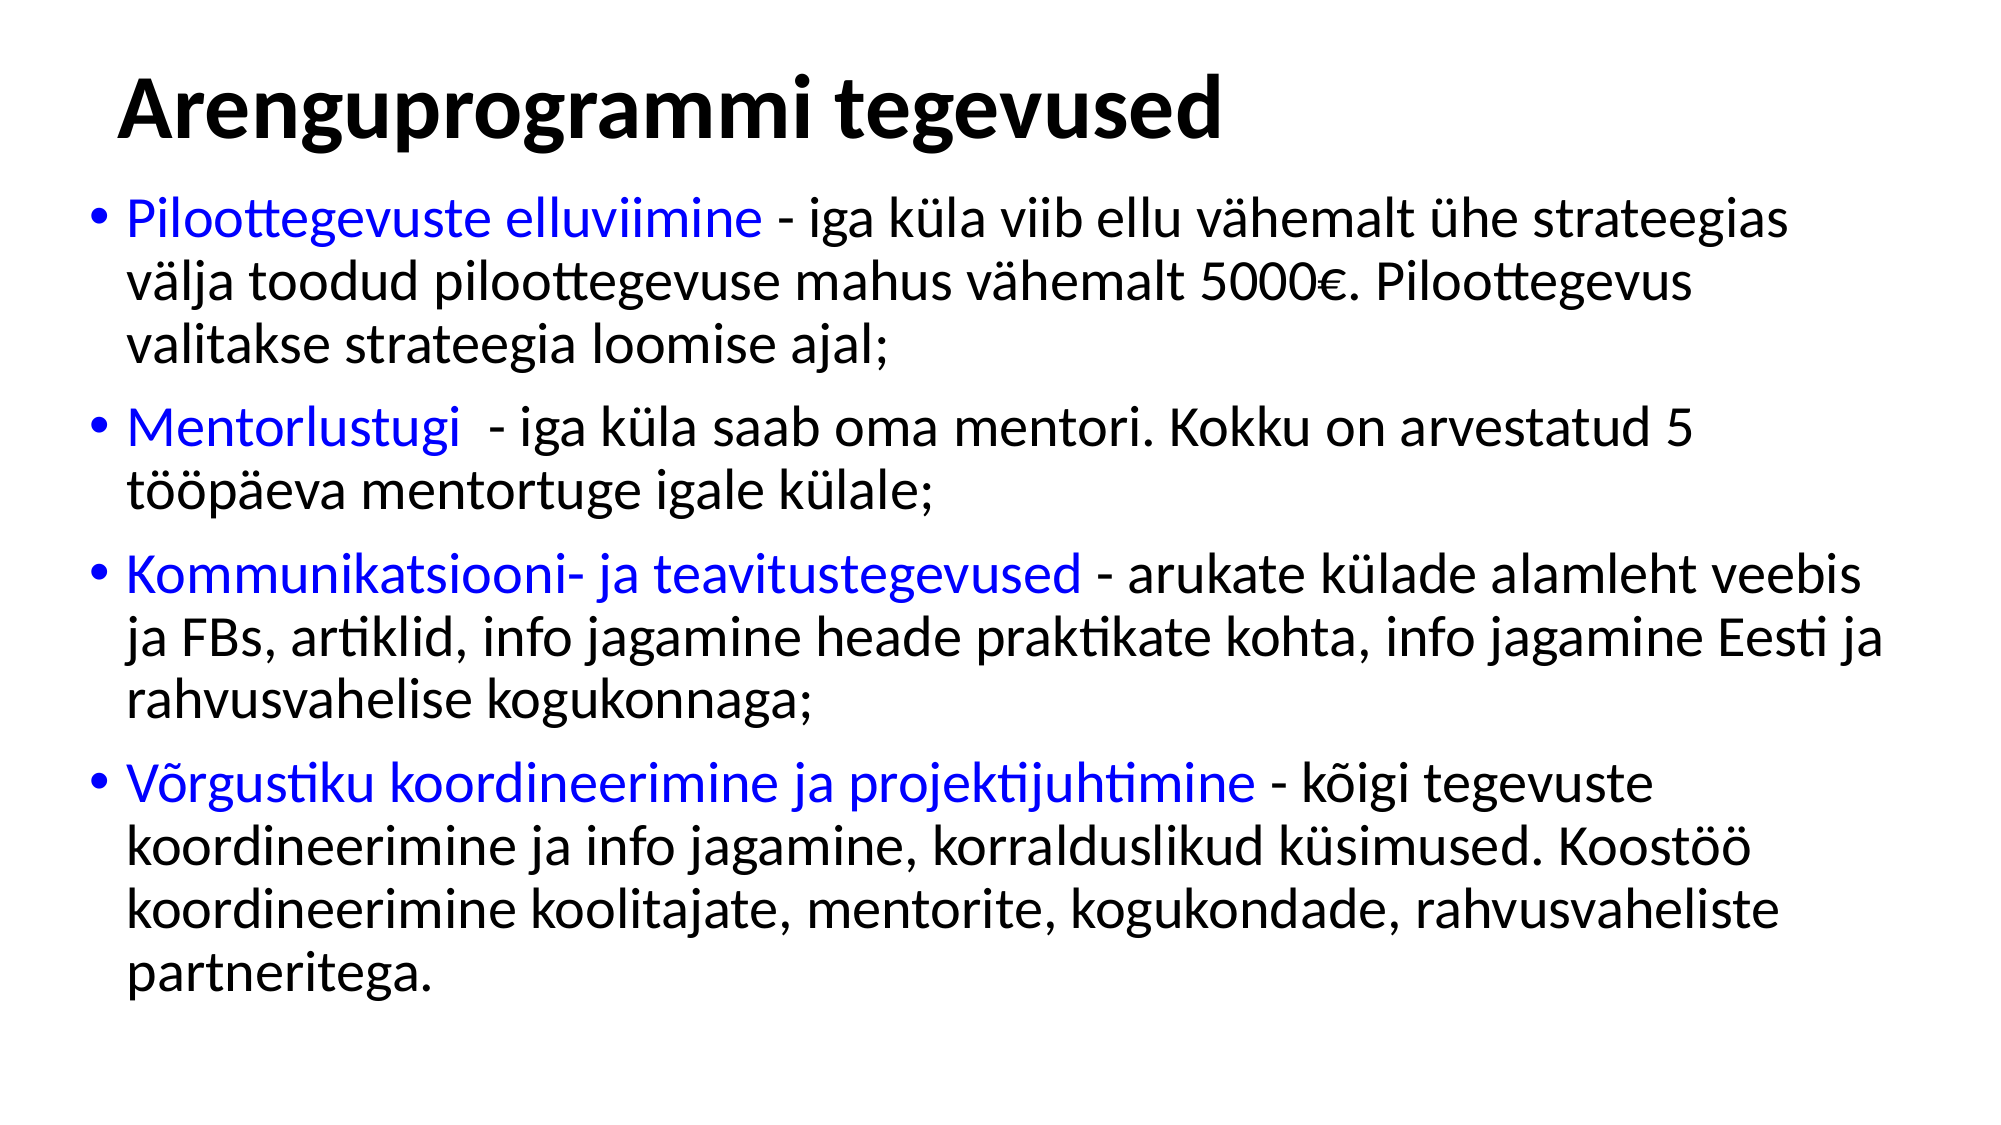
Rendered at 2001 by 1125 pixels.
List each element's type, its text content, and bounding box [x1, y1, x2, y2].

list Piloottegevuste elluviimine - iga küla viib ellu vähemalt ühe strateegias välja toodud piloottegevuse mahus vähemalt 5000€. Piloottegevus valitakse strateegia loomise ajal; Mentorlustugi - iga küla saab oma mentori. Kokku on arvestatud 5 tööpäeva mentortuge igale külale; Kommunikatsiooni- ja teavitustegevused - arukate külade alamleht veebis ja FBs, artiklid, info jagamine heade praktikate kohta, info jagamine Eesti ja rahvusvahelise kogukonnaga; Võrgustiku koordineerimine ja projektijuhtimine - kõigi tegevuste koordineerimine ja info jagamine, korralduslikud küsimused. Koostöö koordineerimine koolitajate, mentorite, kogukondade, rahvusvaheliste partneritega. [74, 179, 1916, 1088]
title Arenguprogrammi tegevused [102, 0, 1828, 179]
